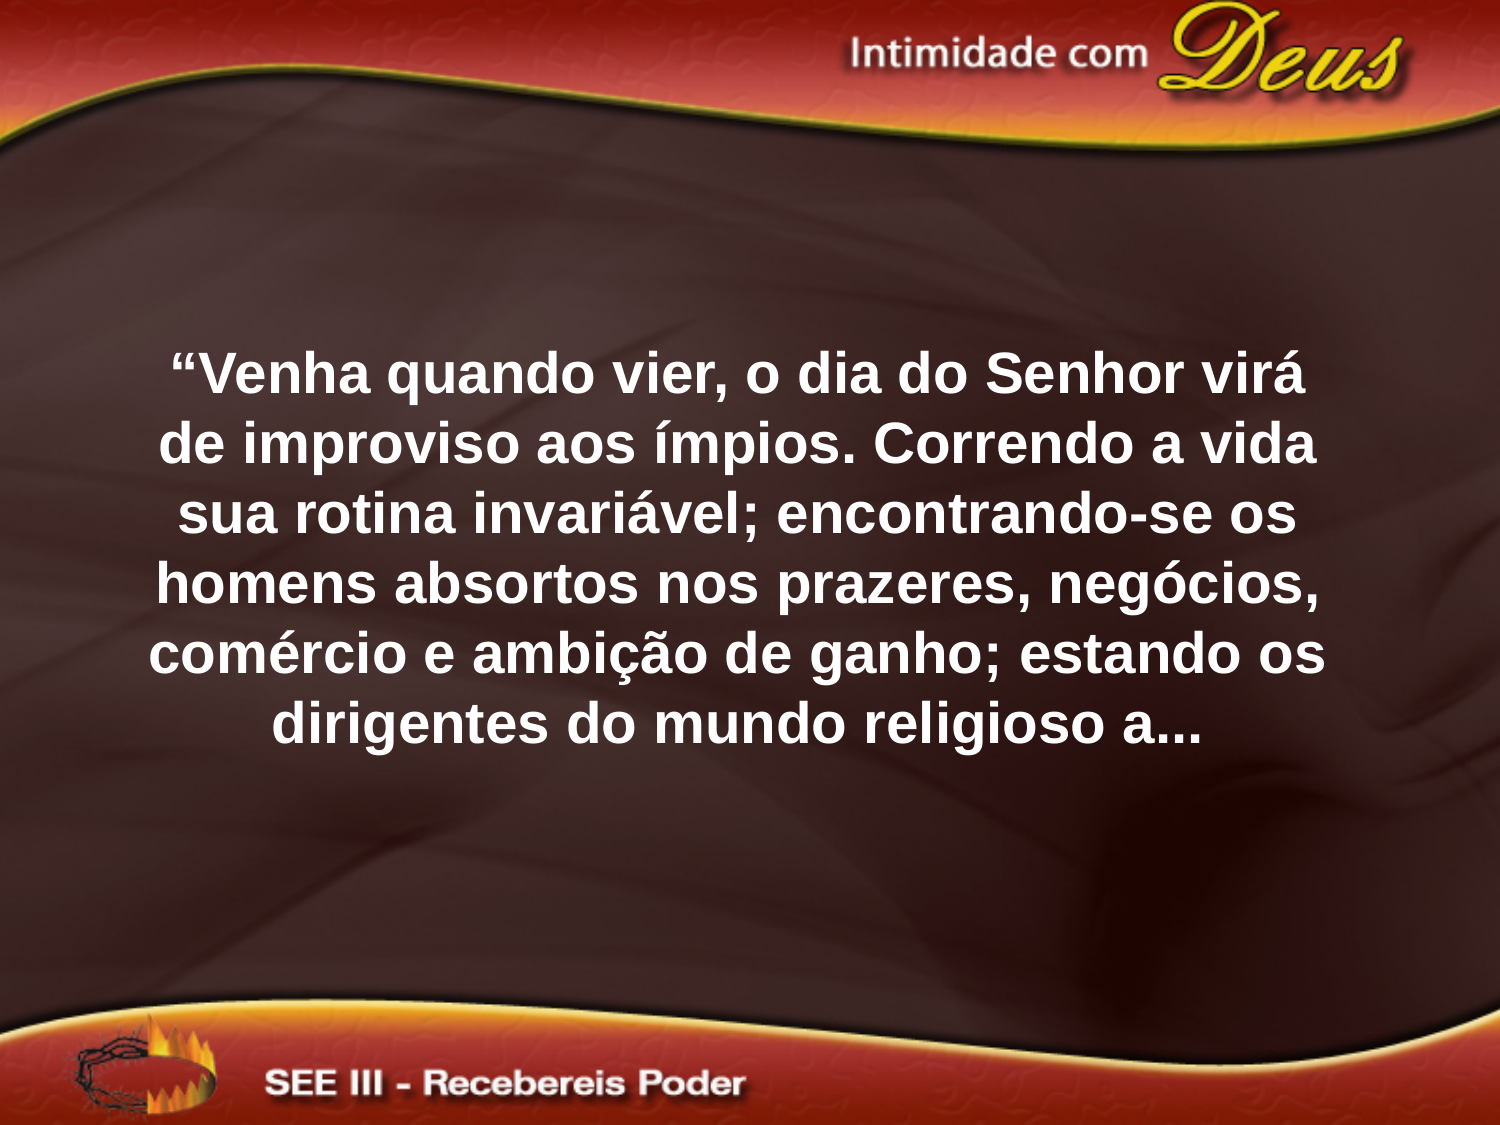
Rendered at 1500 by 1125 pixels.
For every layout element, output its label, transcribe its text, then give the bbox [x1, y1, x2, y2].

text_box “Venha quando vier, o dia do Senhor virá de improviso aos ímpios. Correndo a vida sua rotina invariável; encontrando-se os homens absortos nos prazeres, negócios, comércio e ambição de ganho; estando os dirigentes do mundo religioso a... [128, 328, 1348, 763]
picture [0, 0, 1500, 1125]
